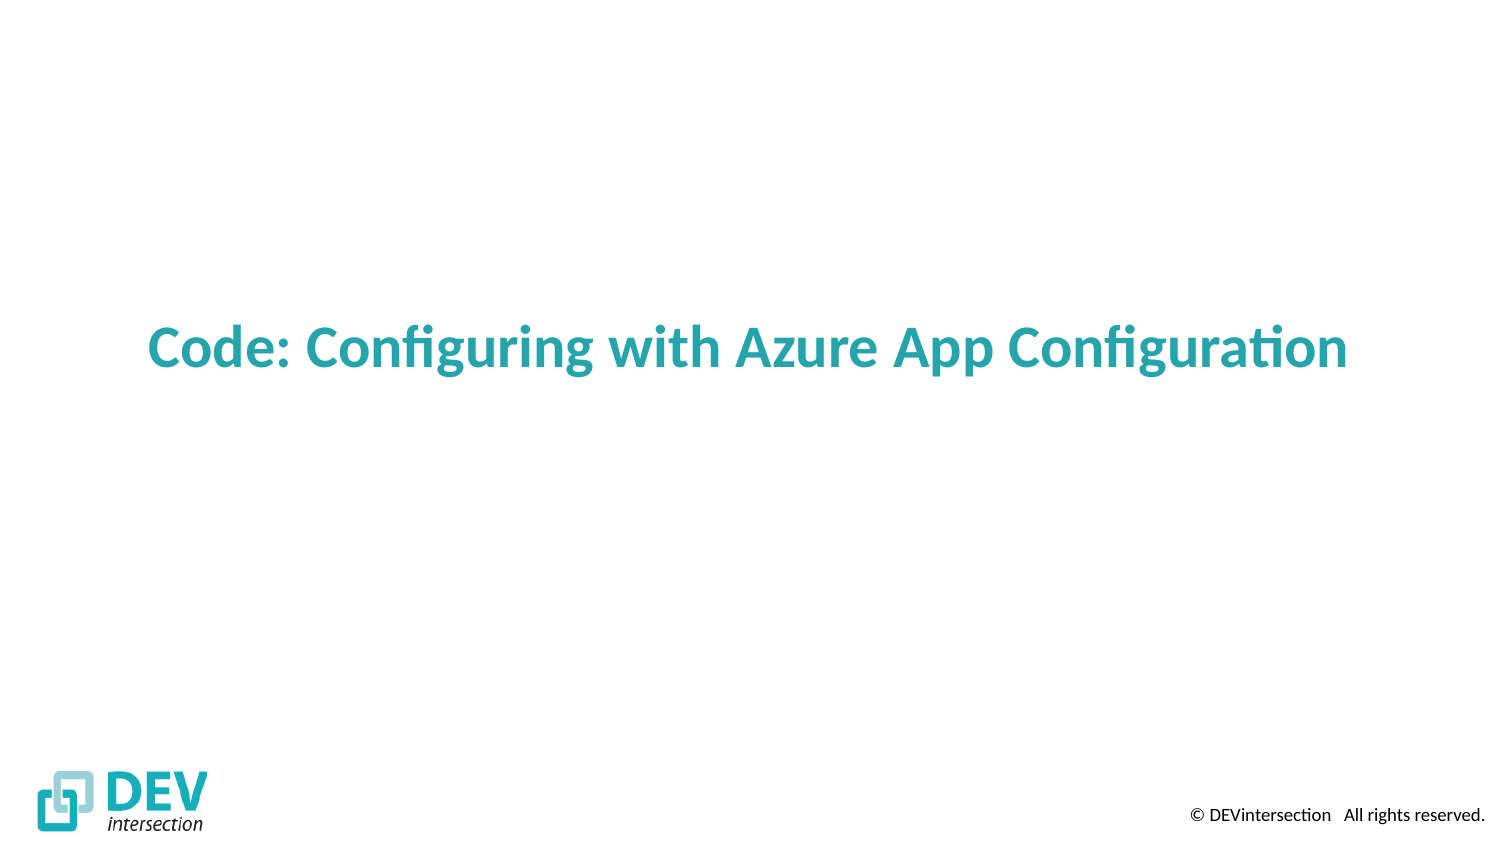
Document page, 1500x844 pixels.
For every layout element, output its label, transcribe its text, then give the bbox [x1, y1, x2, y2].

title Code: Configuring with Azure App Configuration [74, 296, 1426, 391]
